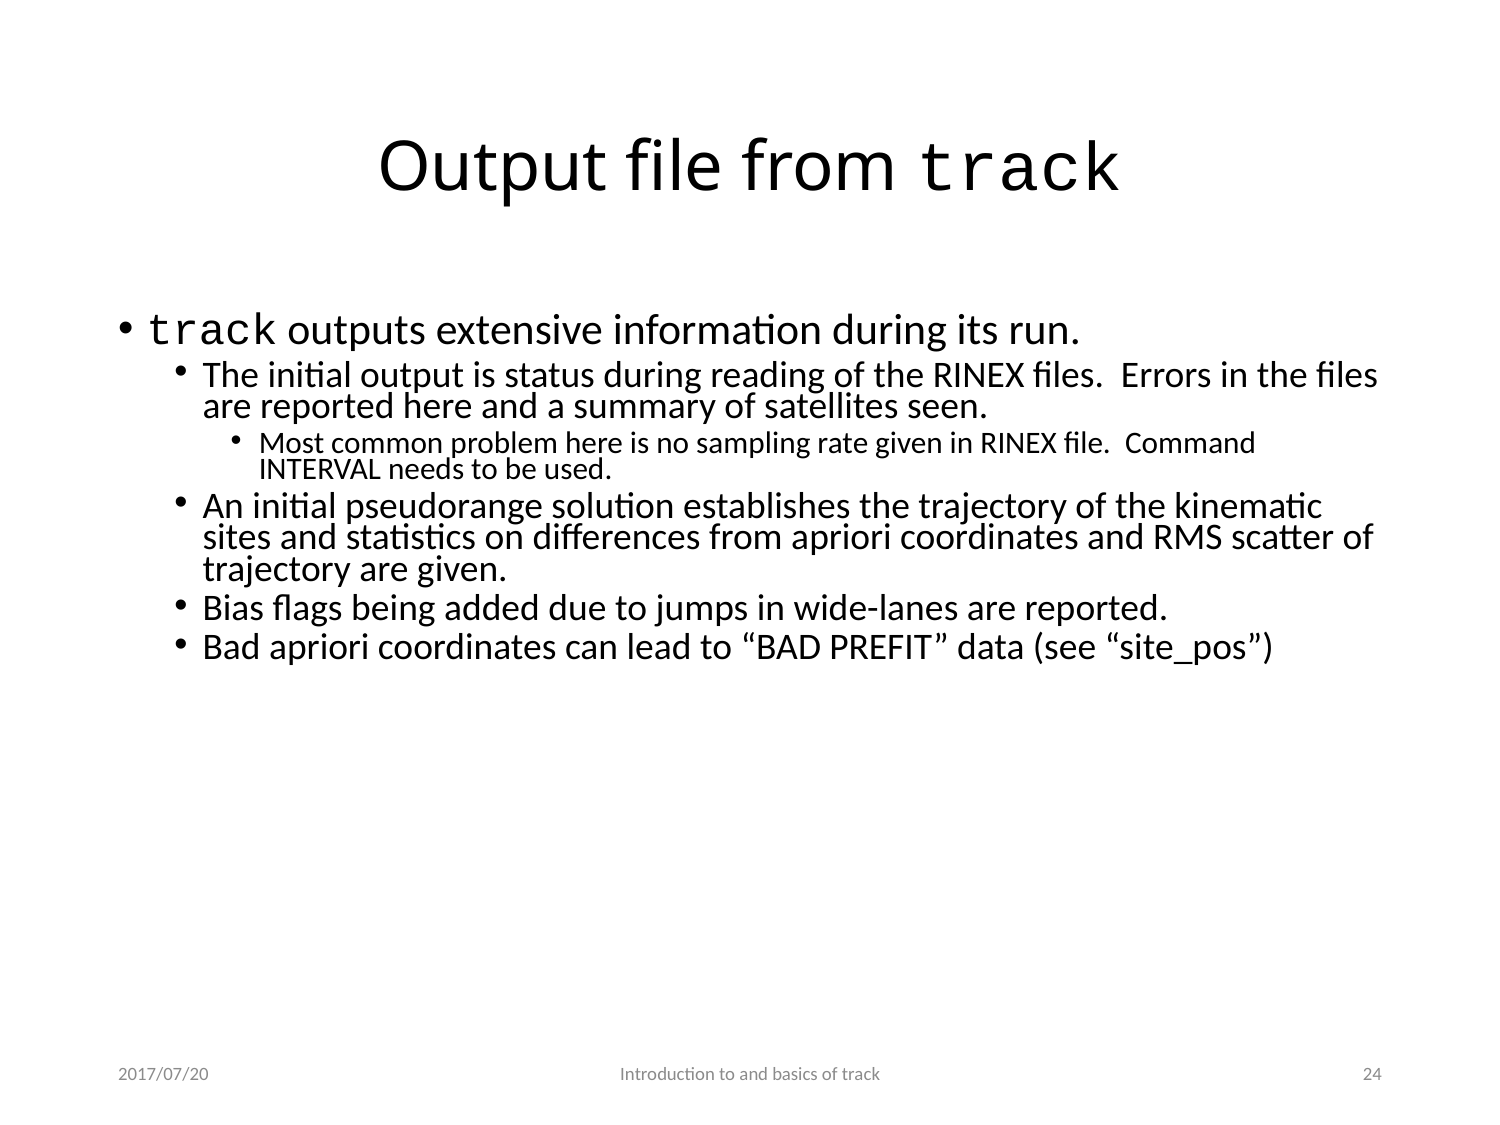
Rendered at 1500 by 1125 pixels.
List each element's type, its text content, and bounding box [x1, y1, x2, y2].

slide_number 23 [1059, 1042, 1397, 1103]
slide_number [103, 1042, 441, 1103]
footer Introduction to and basics of track [496, 1042, 1004, 1103]
list track outputs extensive information during its run. The initial output is status during reading of the RINEX files. Errors in the files are reported here and a summary of satellites seen. Most common problem here is no sampling rate given in RINEX file. Command INTERVAL needs to be used. An initial pseudorange solution establishes the trajectory of the kinematic sites and statistics on differences from apriori coordinates and RMS scatter of trajectory are given. Bias flags being added due to jumps in wide-lanes are reported. Bad apriori coordinates can lead to “BAD PREFIT” data (see “site_pos”) [103, 299, 1397, 1014]
title Output file from track [103, 59, 1397, 278]
